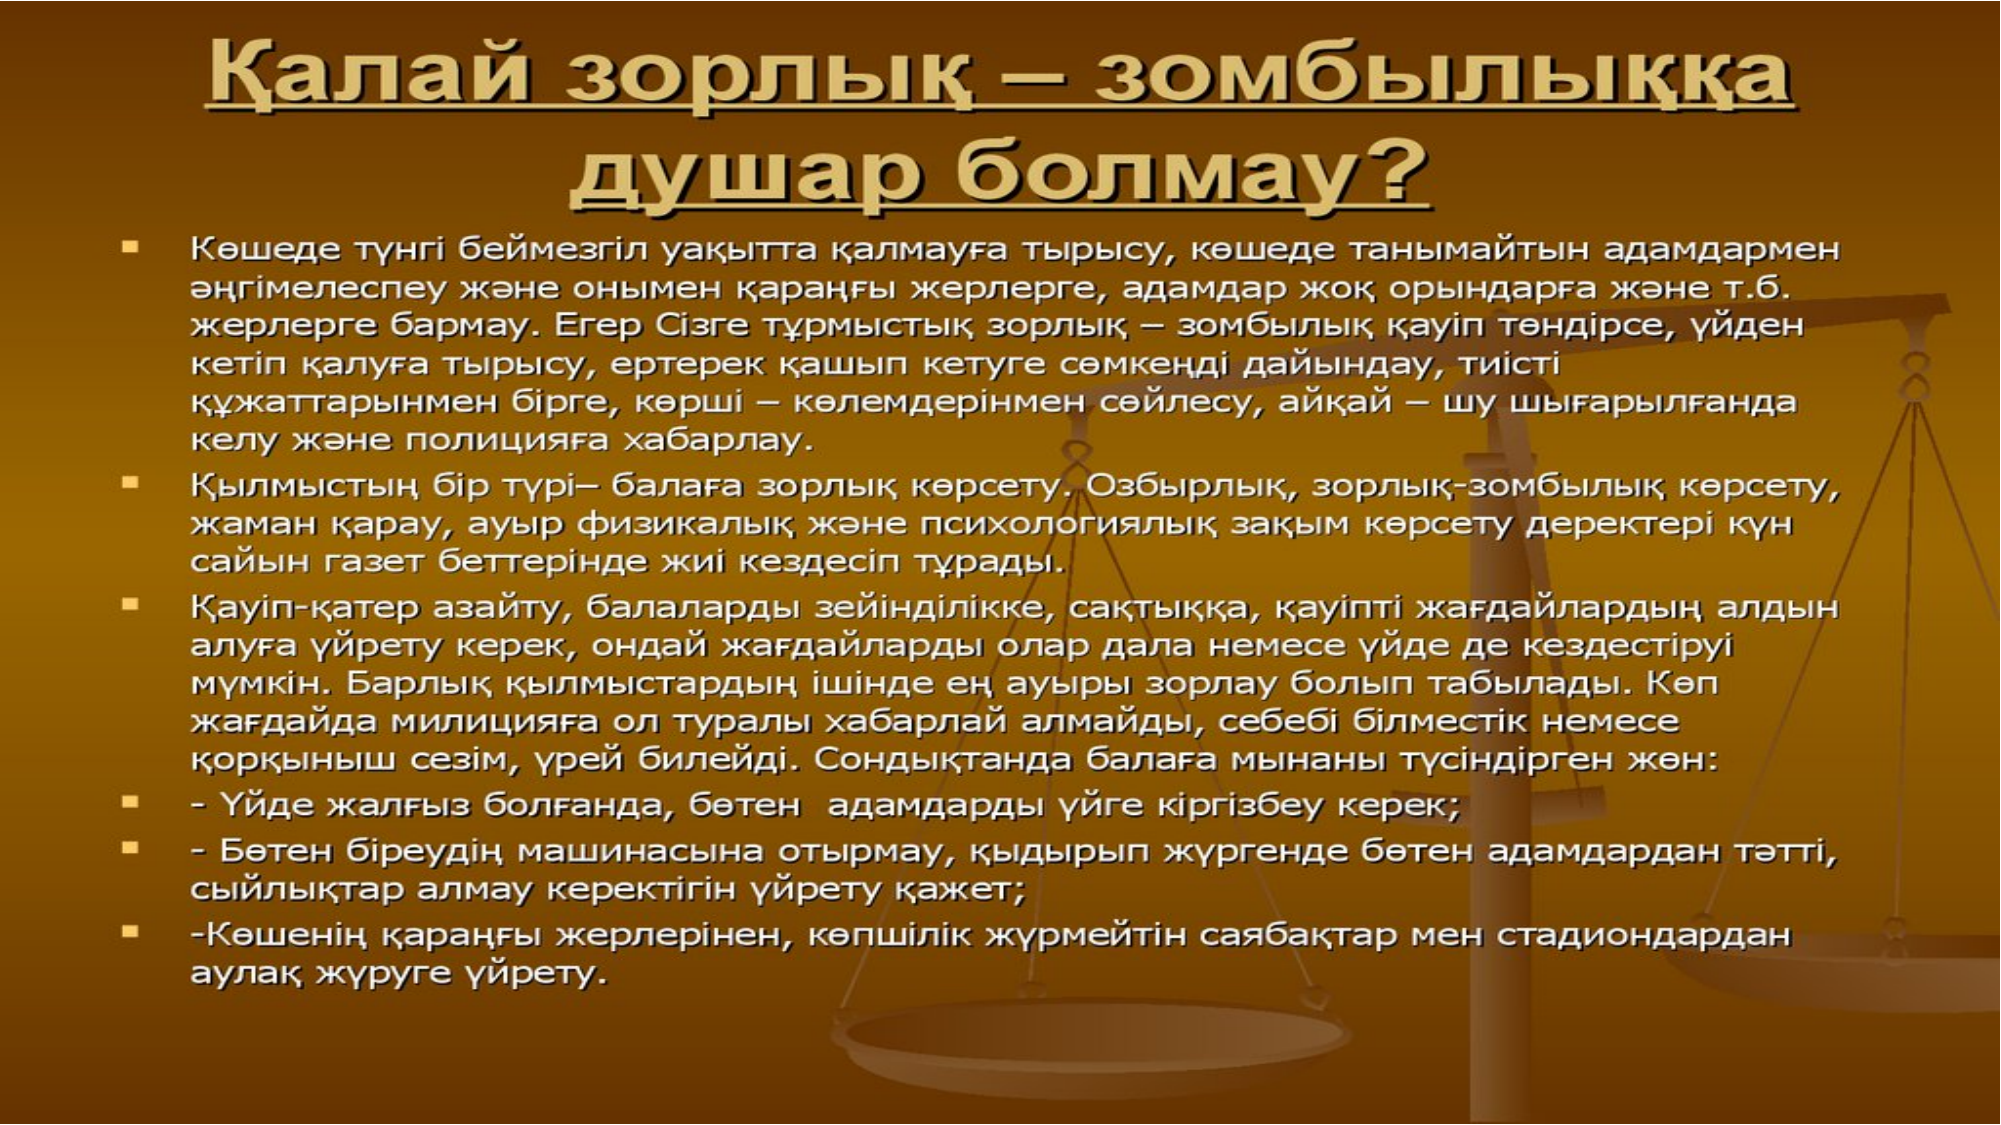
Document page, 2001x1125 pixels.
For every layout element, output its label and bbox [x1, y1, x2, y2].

list [0, 1, 2000, 1124]
